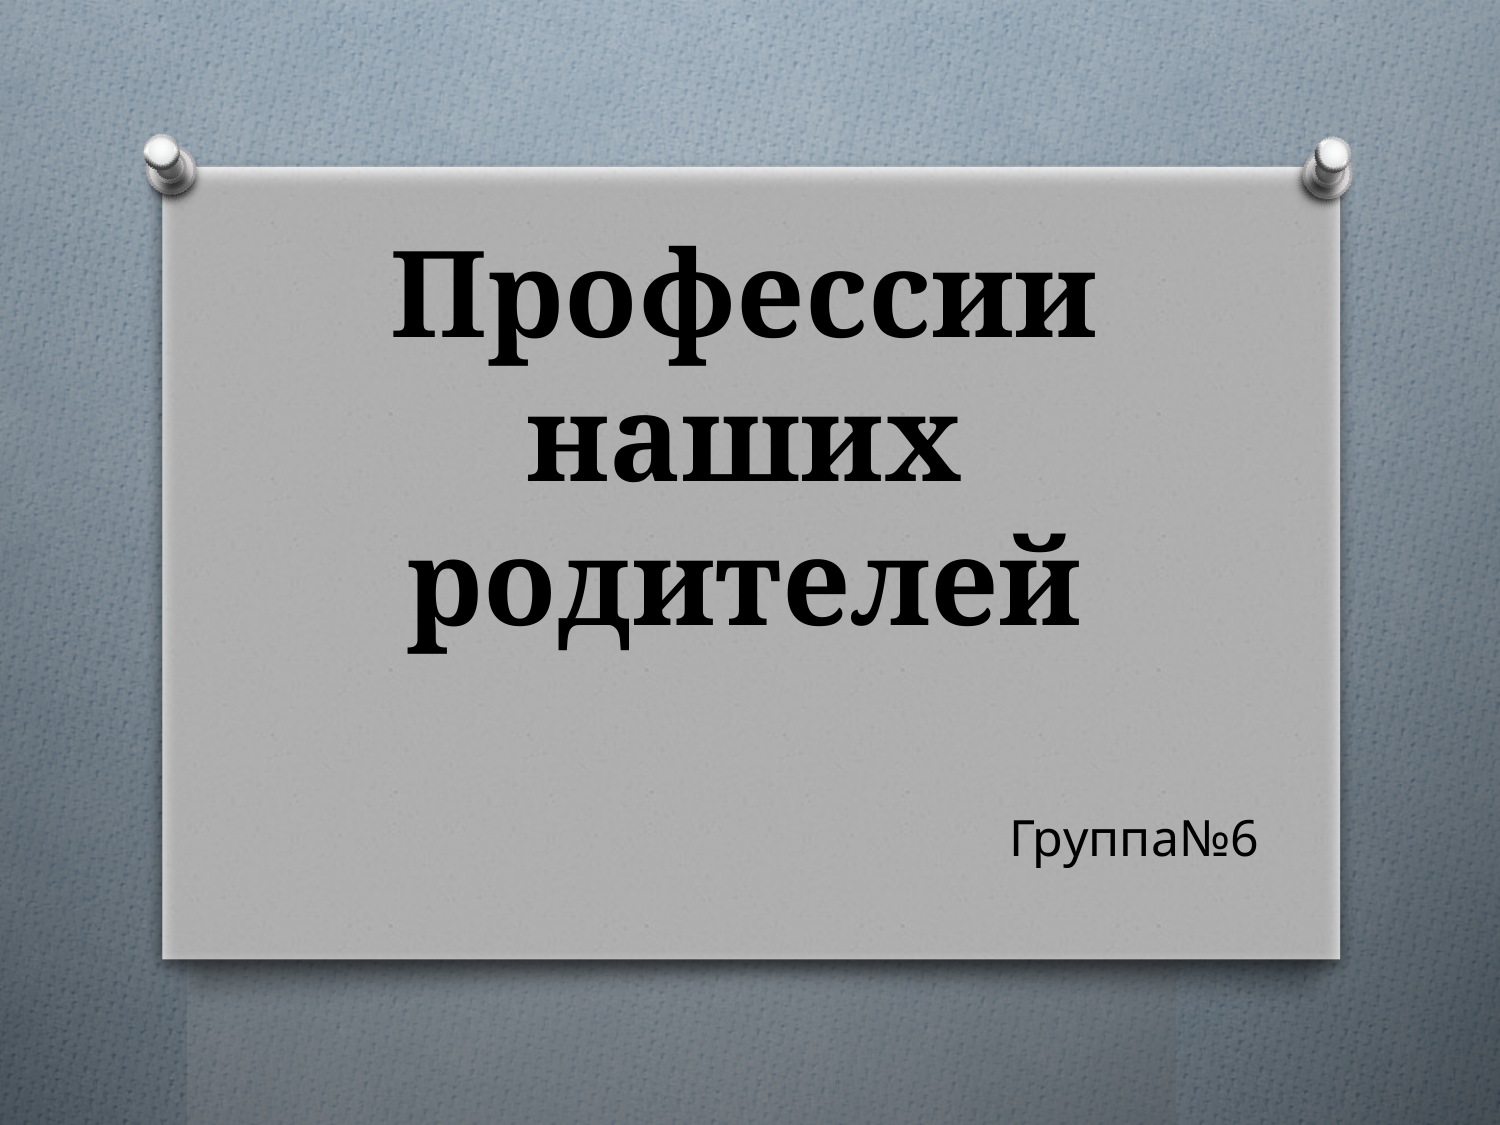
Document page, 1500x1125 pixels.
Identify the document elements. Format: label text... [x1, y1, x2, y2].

title Профессии наших родителей [159, 208, 1329, 657]
subtitle Группа№6 [336, 798, 1274, 922]
picture [1274, 109, 1396, 223]
picture [112, 100, 235, 208]
